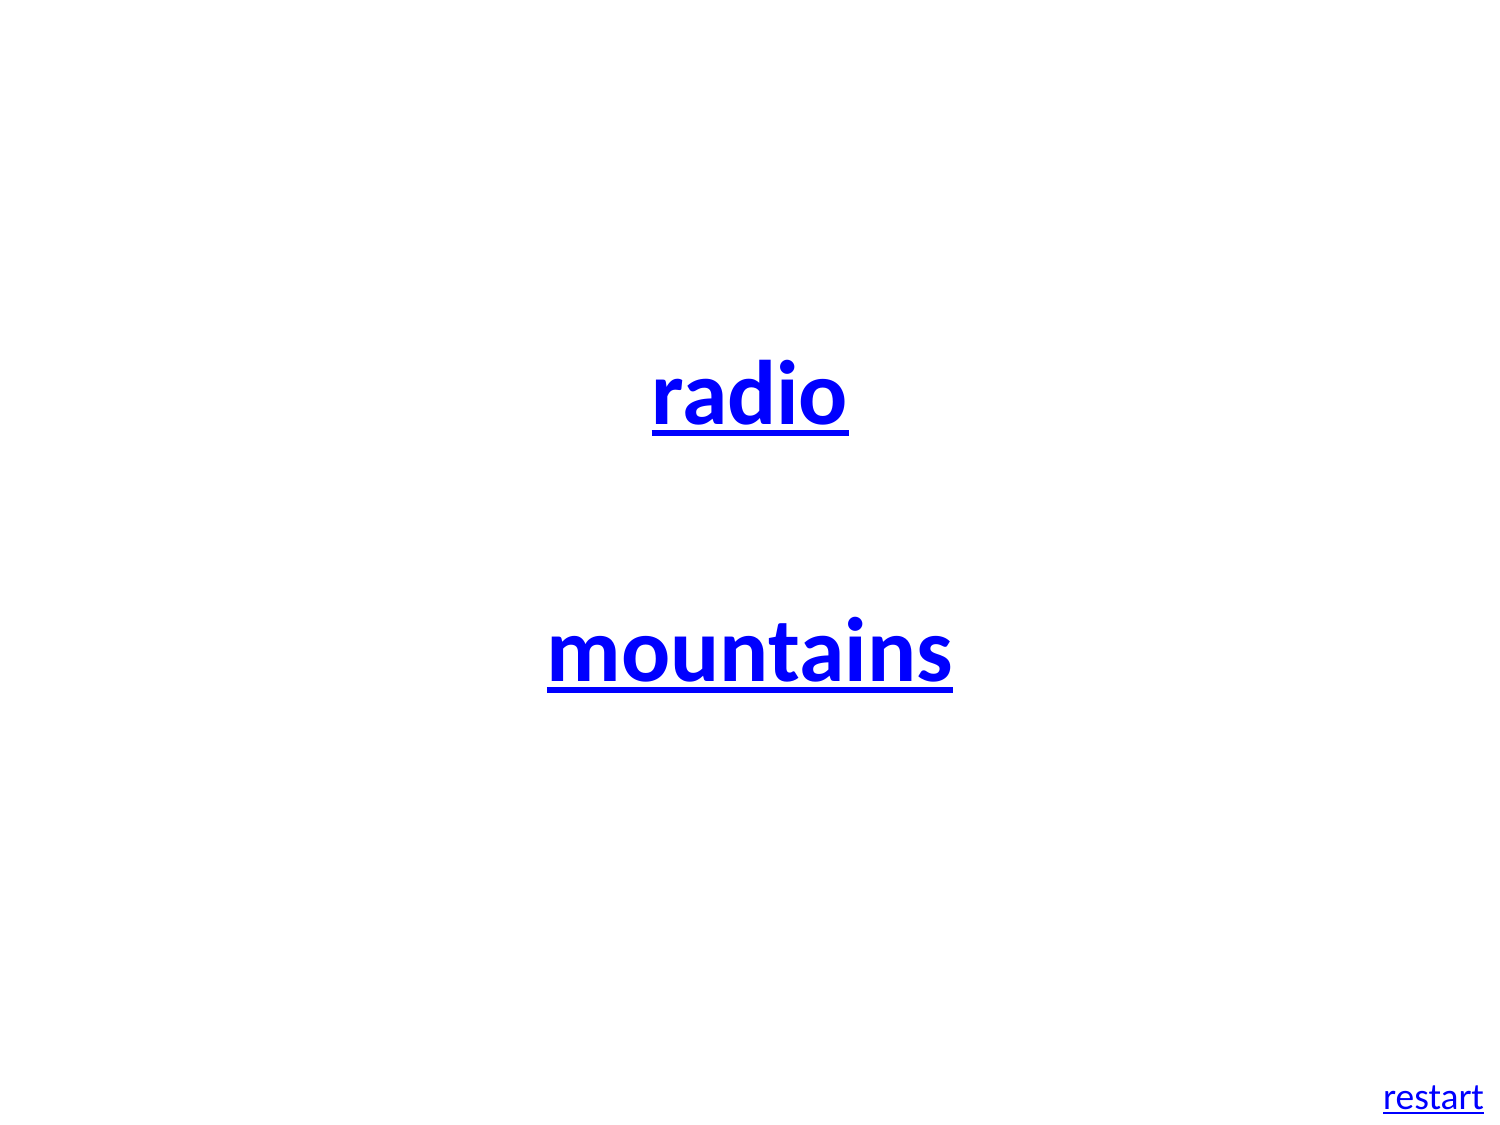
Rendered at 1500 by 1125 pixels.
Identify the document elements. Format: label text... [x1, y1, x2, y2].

list radio mountains [75, 324, 1425, 1005]
